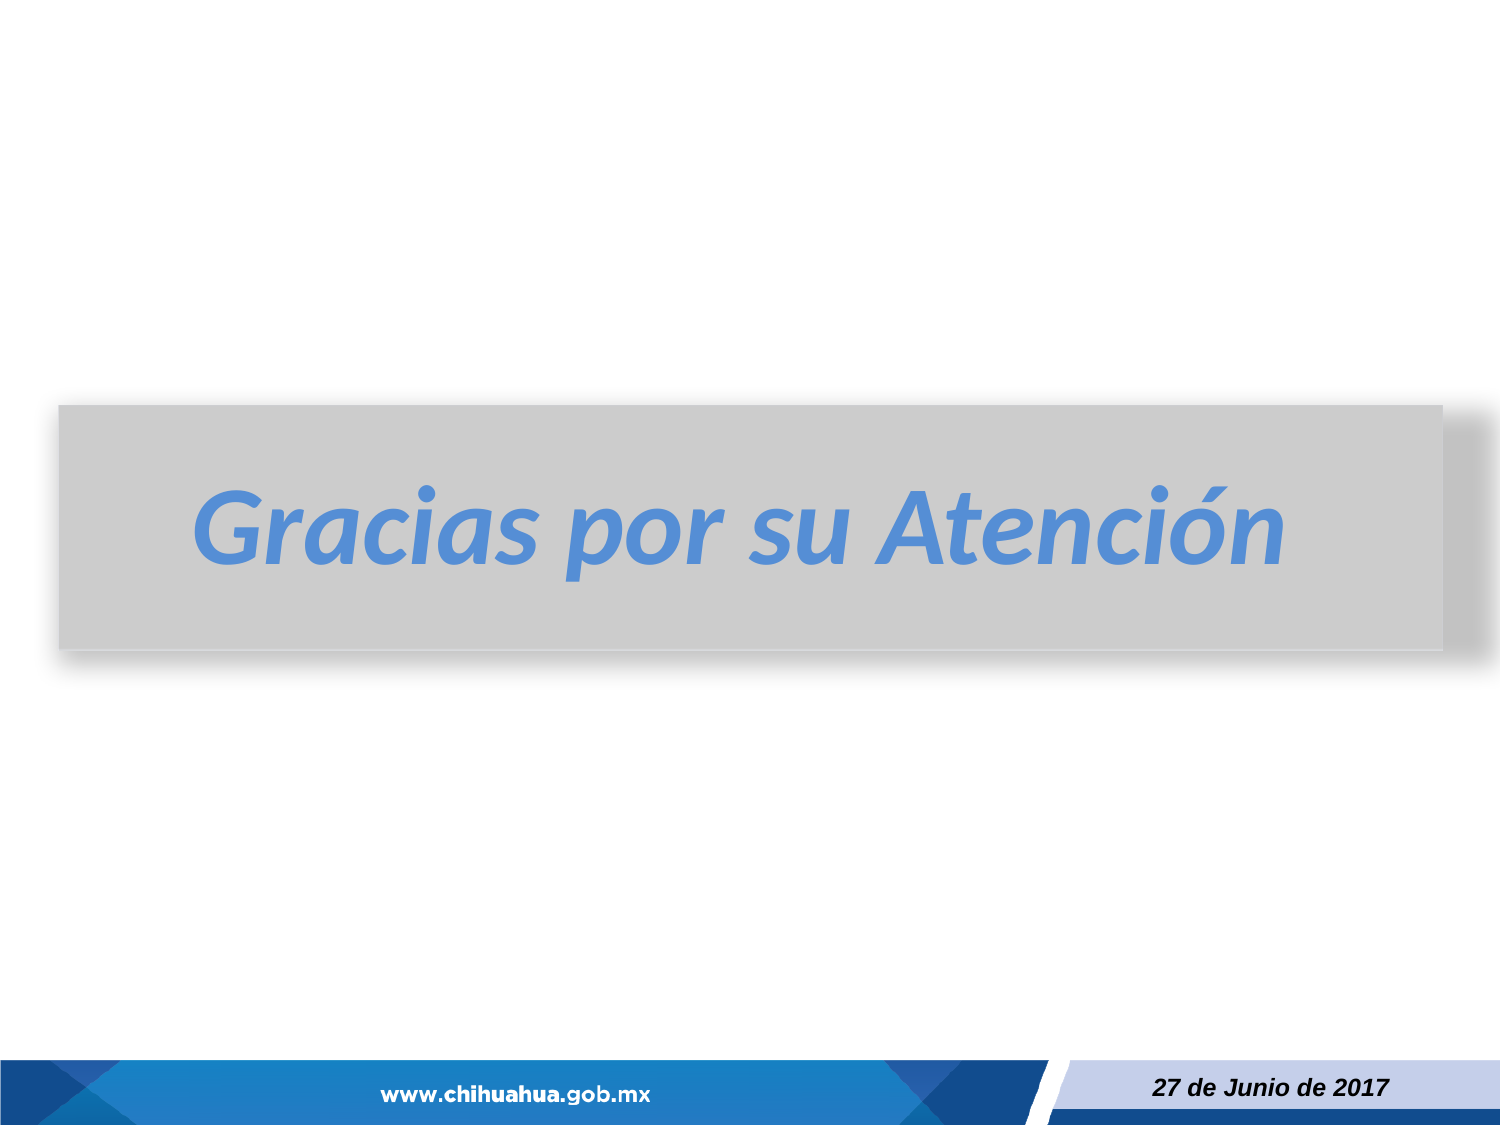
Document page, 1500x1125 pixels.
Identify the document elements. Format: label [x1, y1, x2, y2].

picture [58, 404, 1443, 652]
picture [0, 1060, 1500, 1125]
